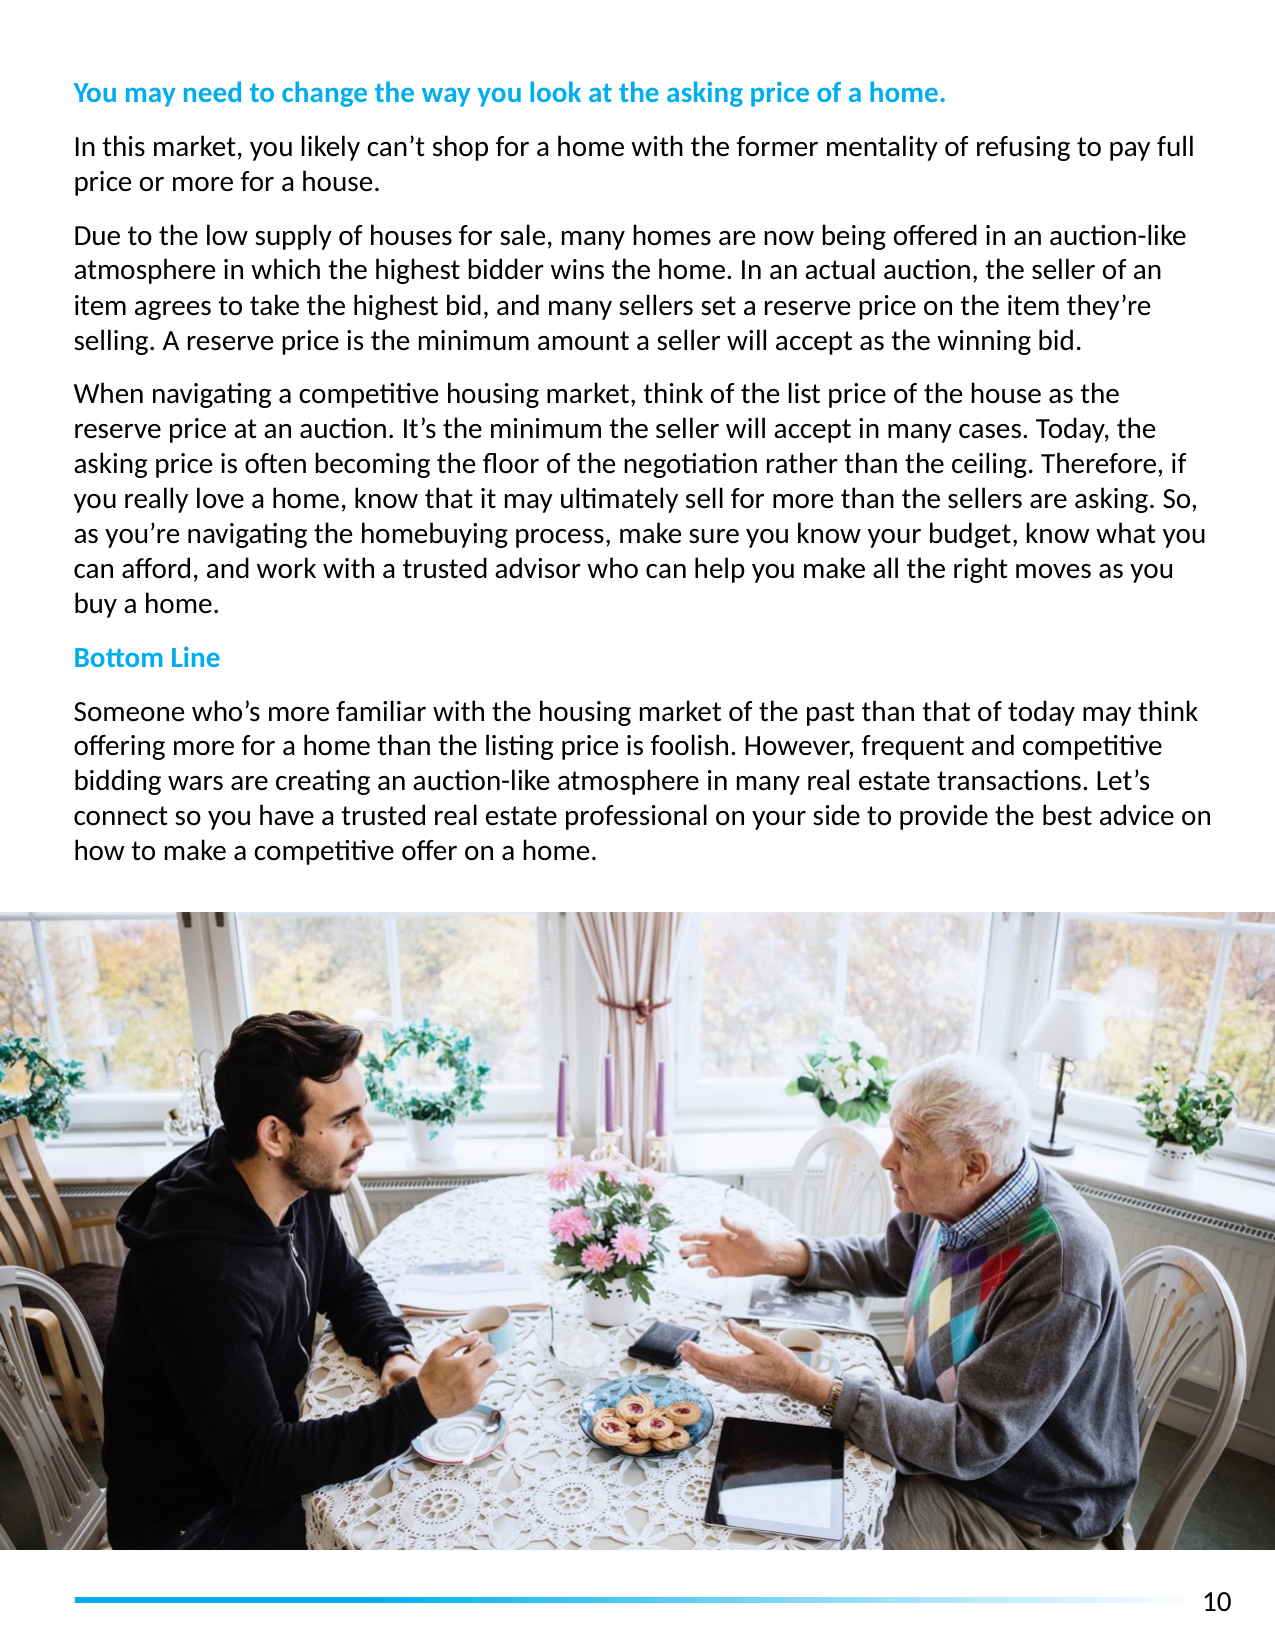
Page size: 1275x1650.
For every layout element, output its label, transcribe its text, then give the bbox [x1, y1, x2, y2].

text_box You may need to change the way you look at the asking price of a home. In this market, you likely can’t shop for a home with the former mentality of refusing to pay full price or more for a house. Due to the low supply of houses for sale, many homes are now being offered in an auction-like atmosphere in which the highest bidder wins the home. In an actual auction, the seller of an item agrees to take the highest bid, and many sellers set a reserve price on the item they’re selling. A reserve price is the minimum amount a seller will accept as the winning bid. When navigating a competitive housing market, think of the list price of the house as the reserve price at an auction. It’s the minimum the seller will accept in many cases. Today, the asking price is often becoming the floor of the negotiation rather than the ceiling. Therefore, if you really love a home, know that it may ultimately sell for more than the sellers are asking. So, as you’re navigating the homebuying process, make sure you know your budget, know what you can afford, and work with a trusted advisor who can help you make all the right moves as you buy a home. Bottom Line Someone who’s more familiar with the housing market of the past than that of today may think offering more for a home than the listing price is foolish. However, frequent and competitive bidding wars are creating an auction-like atmosphere in many real estate transactions. Let’s connect so you have a trusted real estate professional on your side to provide the best advice on how to make a competitive offer on a home. [73, 73, 1213, 867]
text_box 10 [1187, 1574, 1250, 1625]
picture [0, 912, 1275, 1551]
